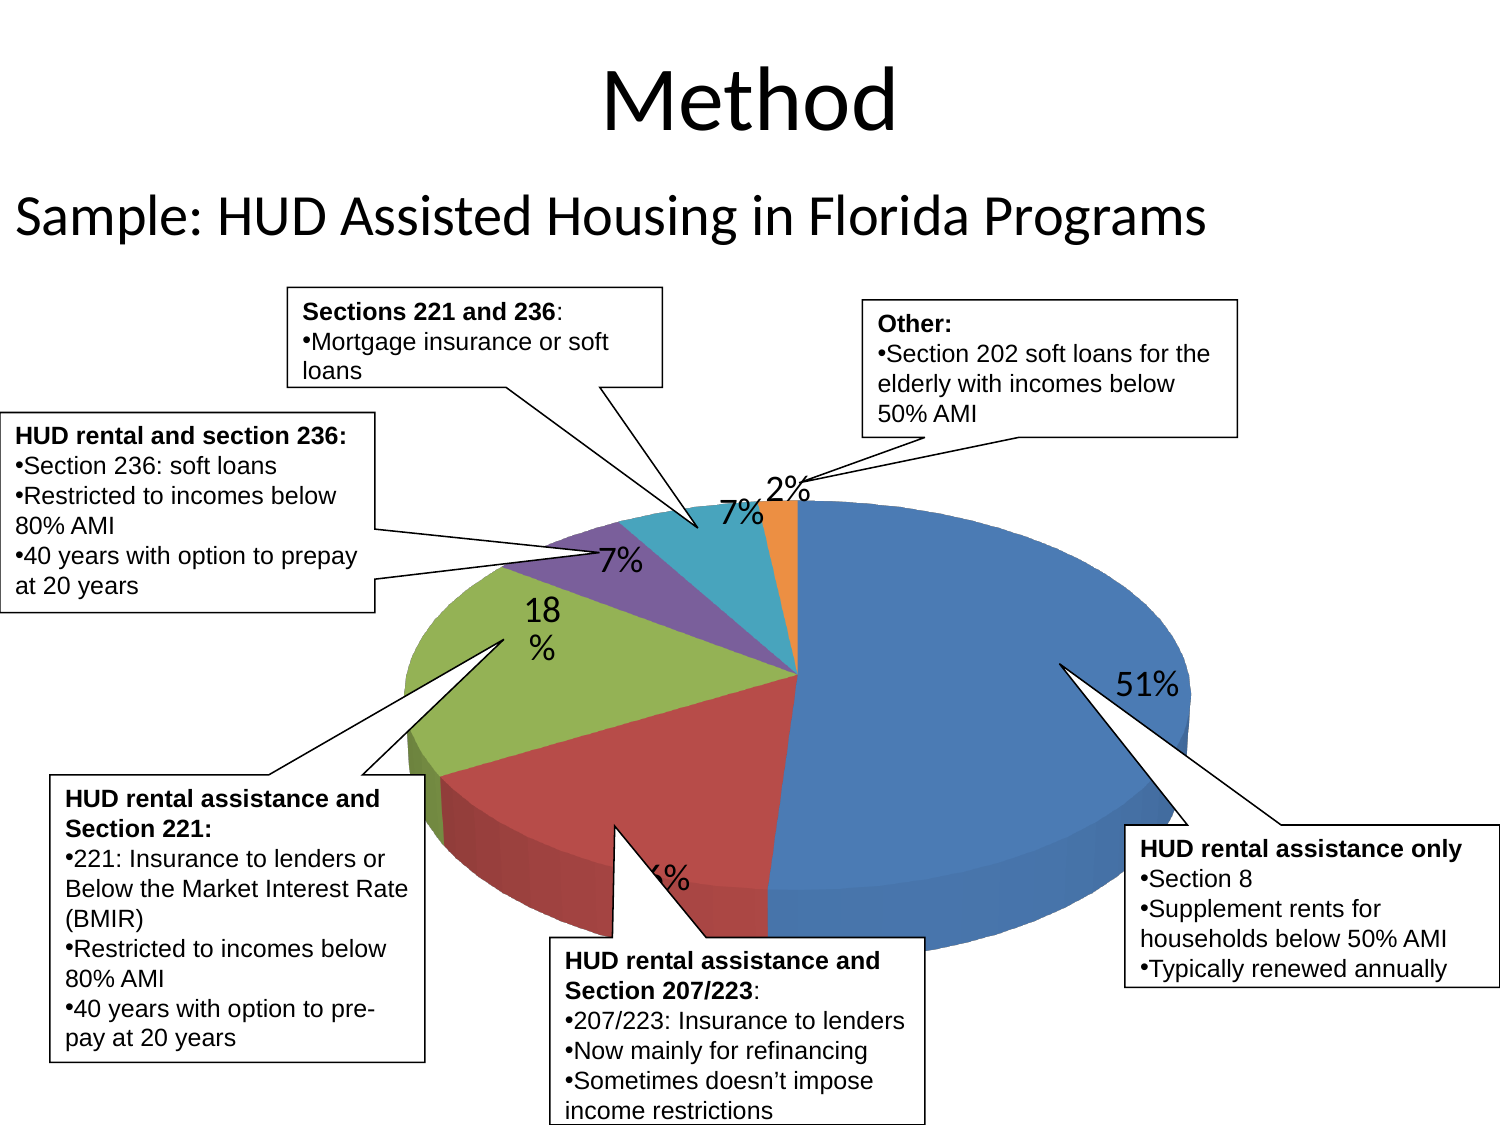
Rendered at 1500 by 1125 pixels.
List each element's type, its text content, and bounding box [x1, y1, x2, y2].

text_box Sample: HUD Assisted Housing in Florida Programs [0, 162, 1475, 263]
text_box Other: Section 202 soft loans for the elderly with incomes below 50% AMI [862, 299, 1238, 448]
text_box Sections 221 and 236: Mortgage insurance or soft loans [287, 287, 663, 448]
title Method [75, 0, 1425, 162]
text_box HUD rental assistance only Section 8 Supplement rents for households below 50% AMI Typically renewed annually [1124, 808, 1500, 988]
chart [299, 449, 1255, 977]
text_box HUD rental and section 236: Section 236: soft loans Restricted to incomes below 80% AMI 40 years with option to prepay at 20 years [0, 412, 375, 613]
text_box HUD rental assistance and Section 221: 221: Insurance to lenders or Below the Market Interest Rate (BMIR) Restricted to incomes below 80% AMI 40 years with option to pre-pay at 20 years [49, 760, 425, 1063]
text_box HUD rental assistance and Section 207/223: 207/223: Insurance to lenders Now mainly for refinancing Sometimes doesn’t impose income restrictions [549, 985, 925, 1125]
